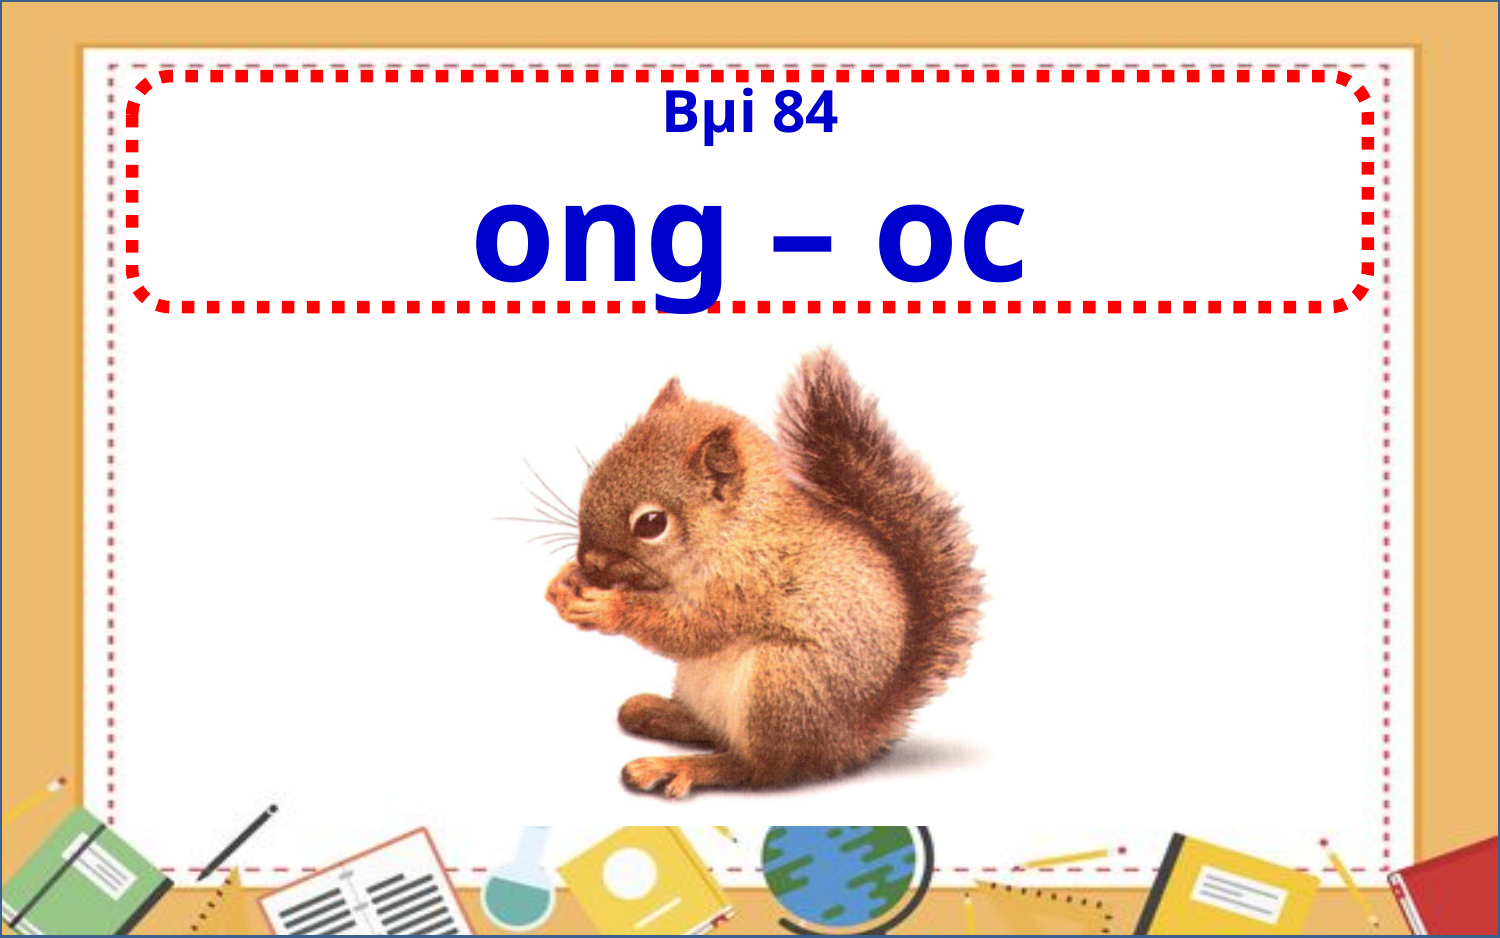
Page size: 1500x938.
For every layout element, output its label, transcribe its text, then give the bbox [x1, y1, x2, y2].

picture [477, 321, 1023, 827]
text_box Bµi 84 ong – oc [130, 74, 1370, 310]
text_box [0, 0, 1500, 938]
